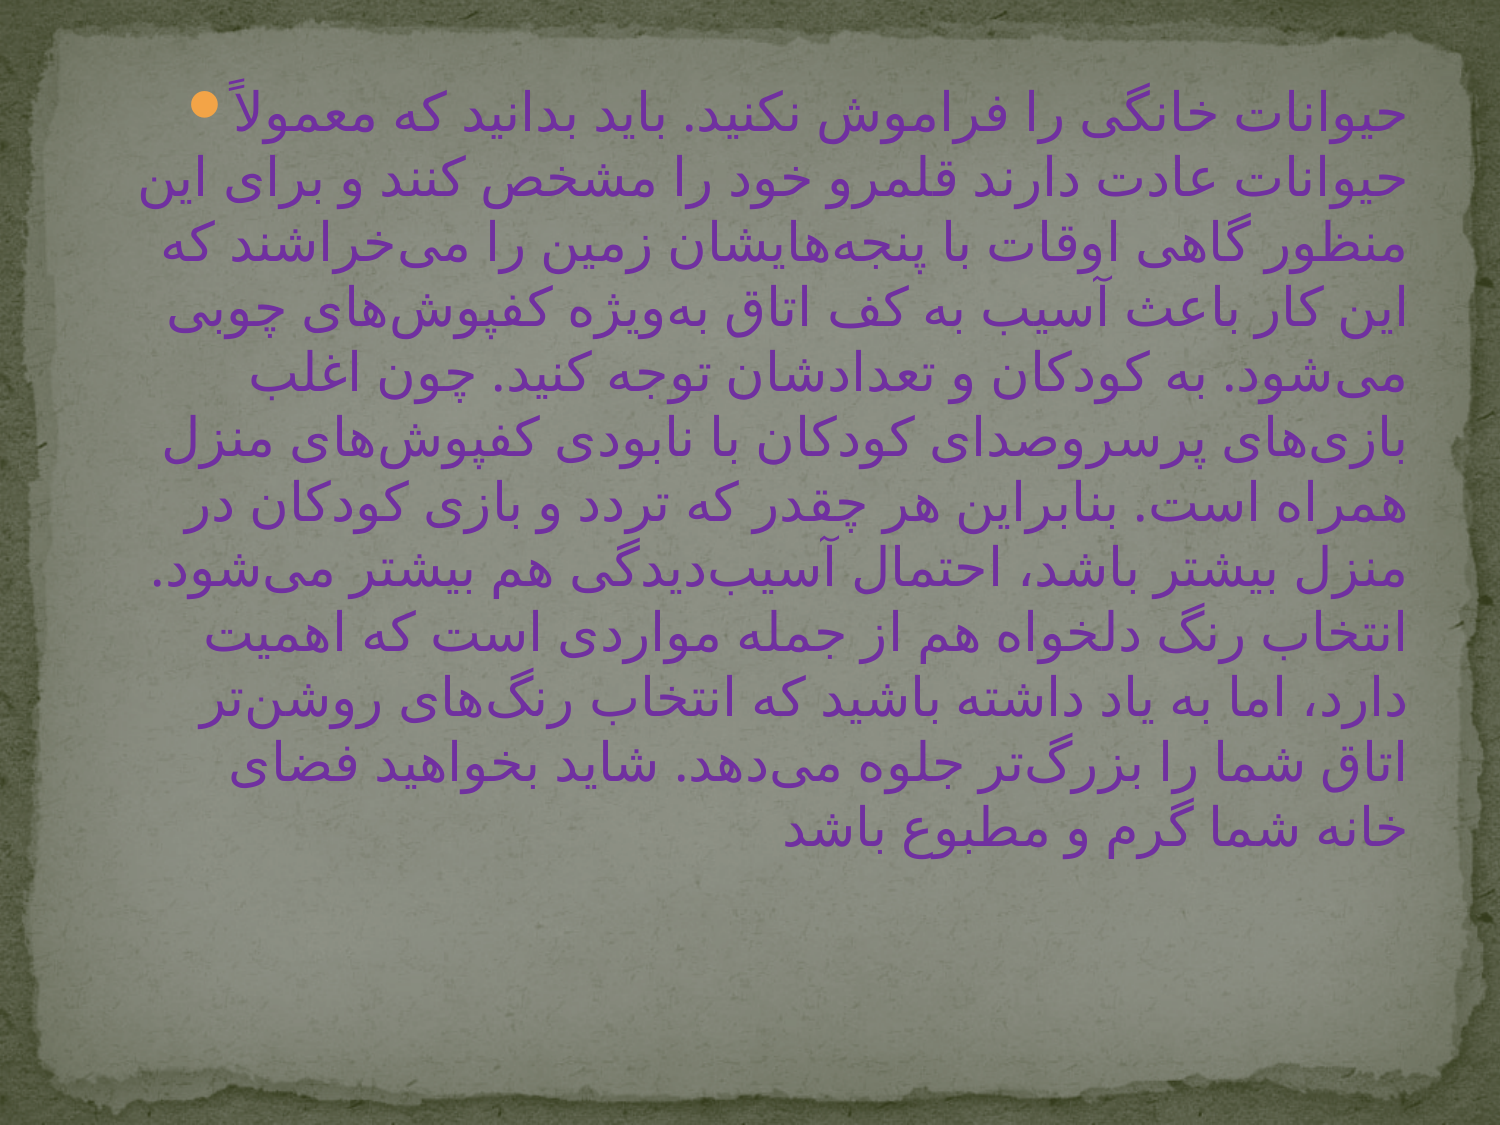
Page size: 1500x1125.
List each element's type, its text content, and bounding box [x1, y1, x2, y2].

list حیوانات خانگی را فراموش نكنید. باید بدانید كه معمولاً حیوانات عادت دارند قلمرو خود را مشخص كنند و برای این منظور گاهی اوقات با پنجه‌هایشان زمین را می‌خراشند كه این كار باعث آسیب به كف اتاق به‌ویژه كفپوش‌های چوبی می‌شود. به كودكان و تعدادشان توجه كنید. چون اغلب بازی‌های پرسروصدای كودكان با نابودی كفپوش‌های منزل همراه است. بنابراین هر چقدر كه تردد و بازی كودكان در منزل بیشتر باشد، احتمال آسیب‌دیدگی هم بیشتر می‌شود. انتخاب رنگ دلخواه هم از جمله مواردی است كه اهمیت دارد، اما به یاد داشته باشید كه انتخاب رنگ‌های روشن‌تر اتاق شما را بزرگ‌تر جلوه می‌دهد. شاید بخواهید فضای خانه شما گرم و مطبوع باشد [75, 70, 1425, 1000]
